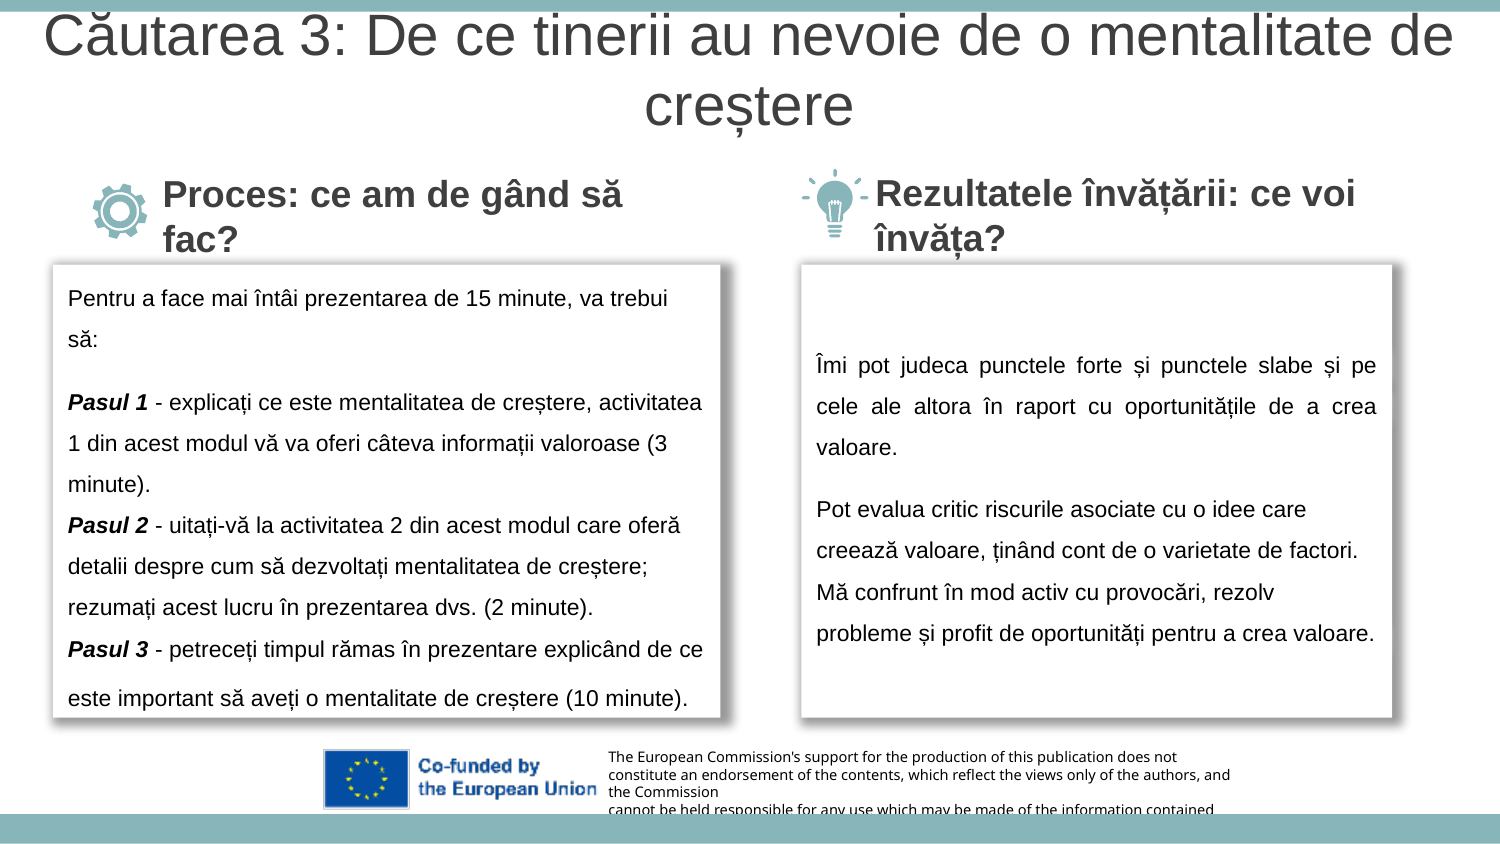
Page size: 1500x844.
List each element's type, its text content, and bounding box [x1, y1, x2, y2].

text_box [827, 224, 843, 228]
text_box Îmi pot judeca punctele forte și punctele slabe și pe cele ale altora în raport cu oportunitățile de a crea valoare. Pot evalua critic riscurile asociate cu o idee care creează valoare, ținând cont de o varietate de factori. Mă confrunt în mod activ cu provocări, rezolv probleme și profit de oportunități pentru a crea valoare. [801, 264, 1393, 718]
text_box [92, 183, 147, 239]
text_box [829, 234, 841, 238]
list Proces: ce am de gând să fac? [147, 192, 682, 239]
text_box [827, 229, 842, 233]
text_box Pentru a face mai întâi prezentarea de 15 minute, va trebui să: Pasul 1 - explicați ce este mentalitatea de creștere, activitatea 1 din acest modul vă va oferi câteva informații valoroase (3 minute). Pasul 2 - uitați-vă la activitatea 2 din acest modul care oferă detalii despre cum să dezvoltați mentalitatea de creștere; rezumați acest lucru în prezentarea dvs. (2 minute). Pasul 3 - petreceți timpul rămas în prezentare explicând de ce este important să aveți o mentalitate de creștere (10 minute). [52, 264, 721, 718]
text_box [833, 168, 837, 178]
text_box [816, 180, 853, 223]
picture [322, 748, 618, 811]
text_box [854, 177, 861, 185]
list Căutarea 3: De ce tinerii au nevoie de o mentalitate de creștere [0, 20, 1500, 115]
text_box [801, 196, 811, 200]
text_box Rezultatele învățării: ce voi învăța? [860, 191, 1394, 238]
text_box [809, 177, 816, 185]
